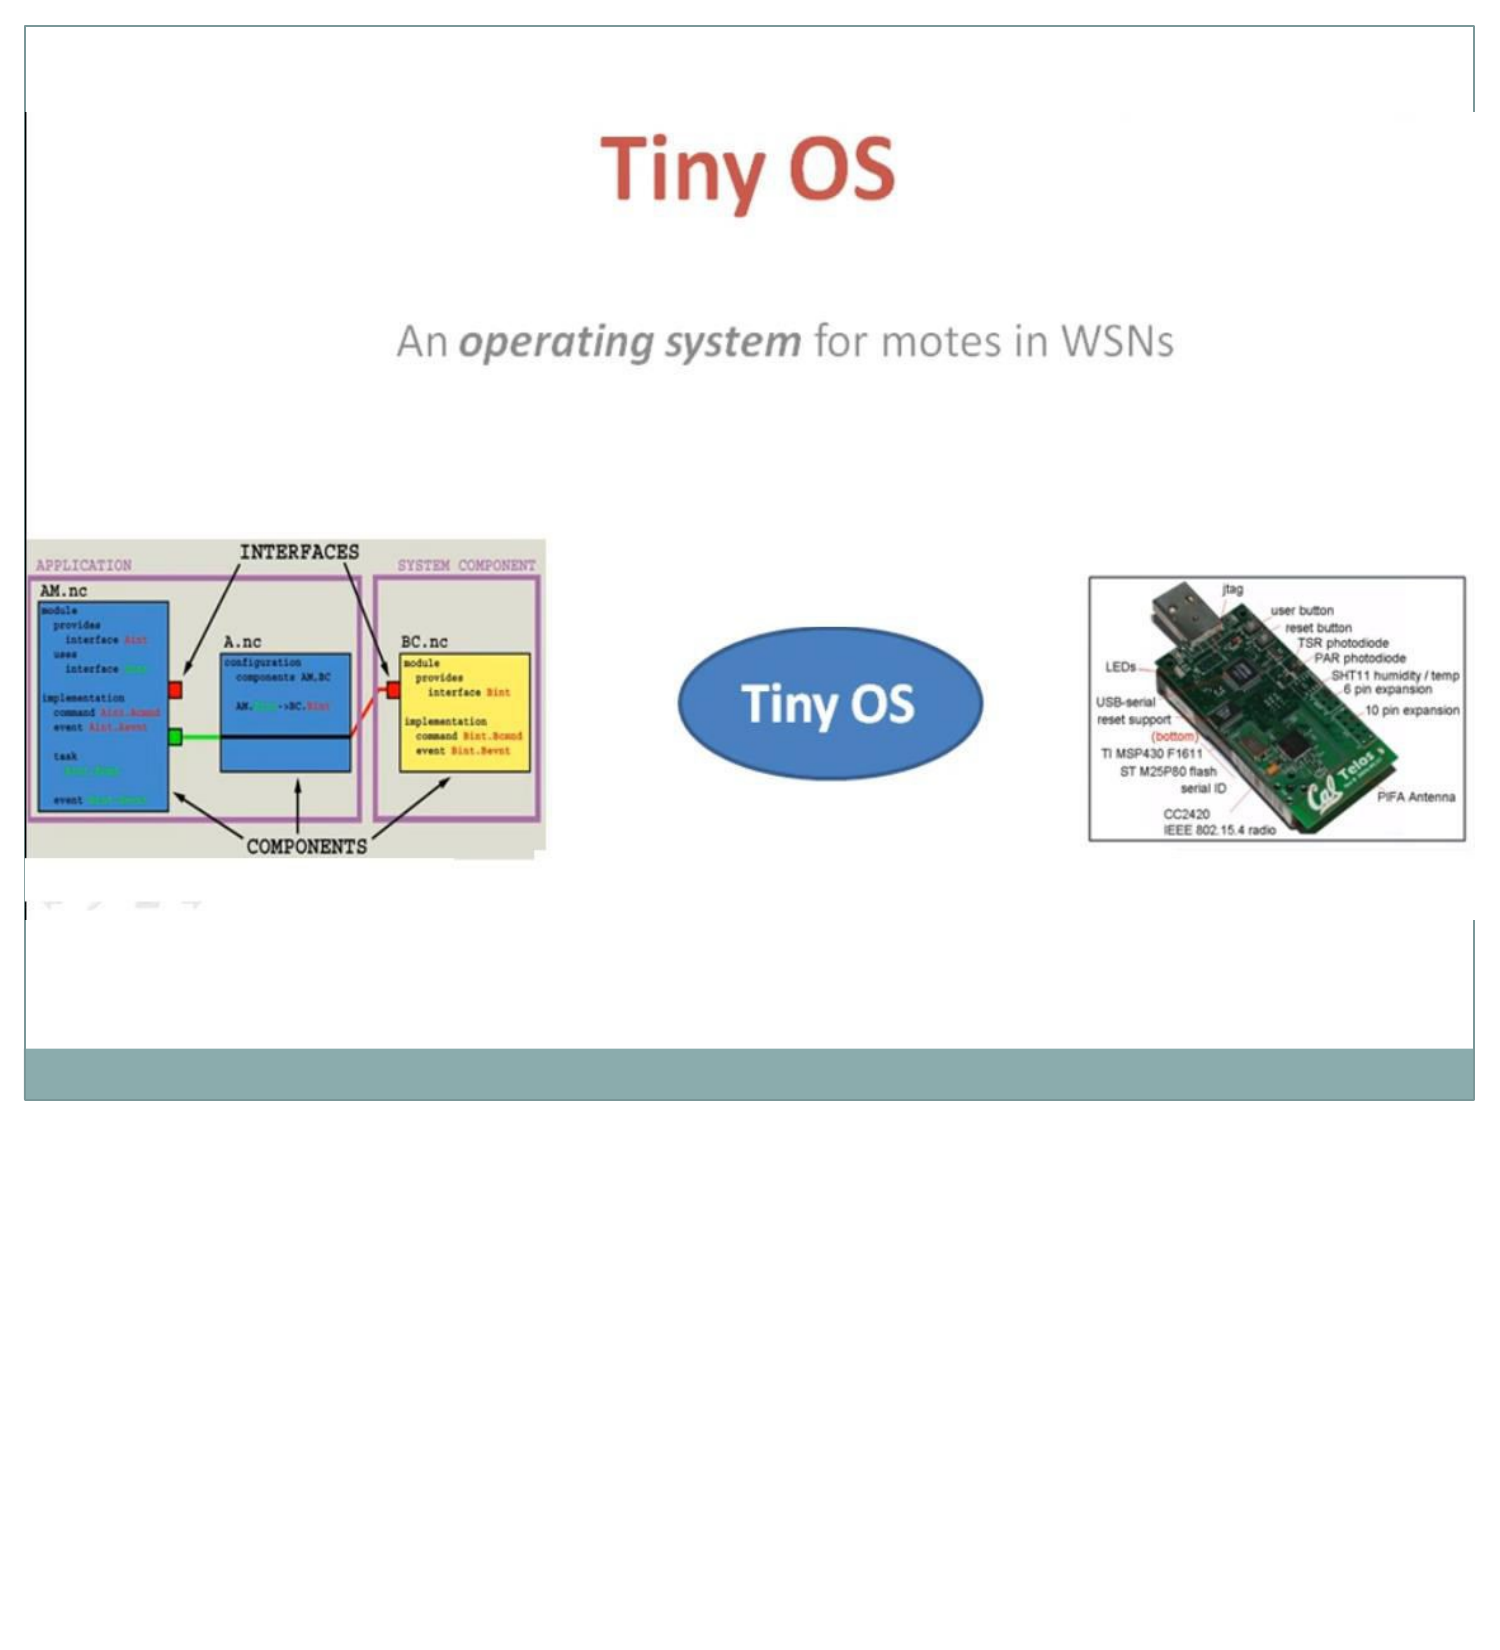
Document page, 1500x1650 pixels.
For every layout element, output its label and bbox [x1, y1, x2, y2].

text_box [24, 112, 1475, 920]
